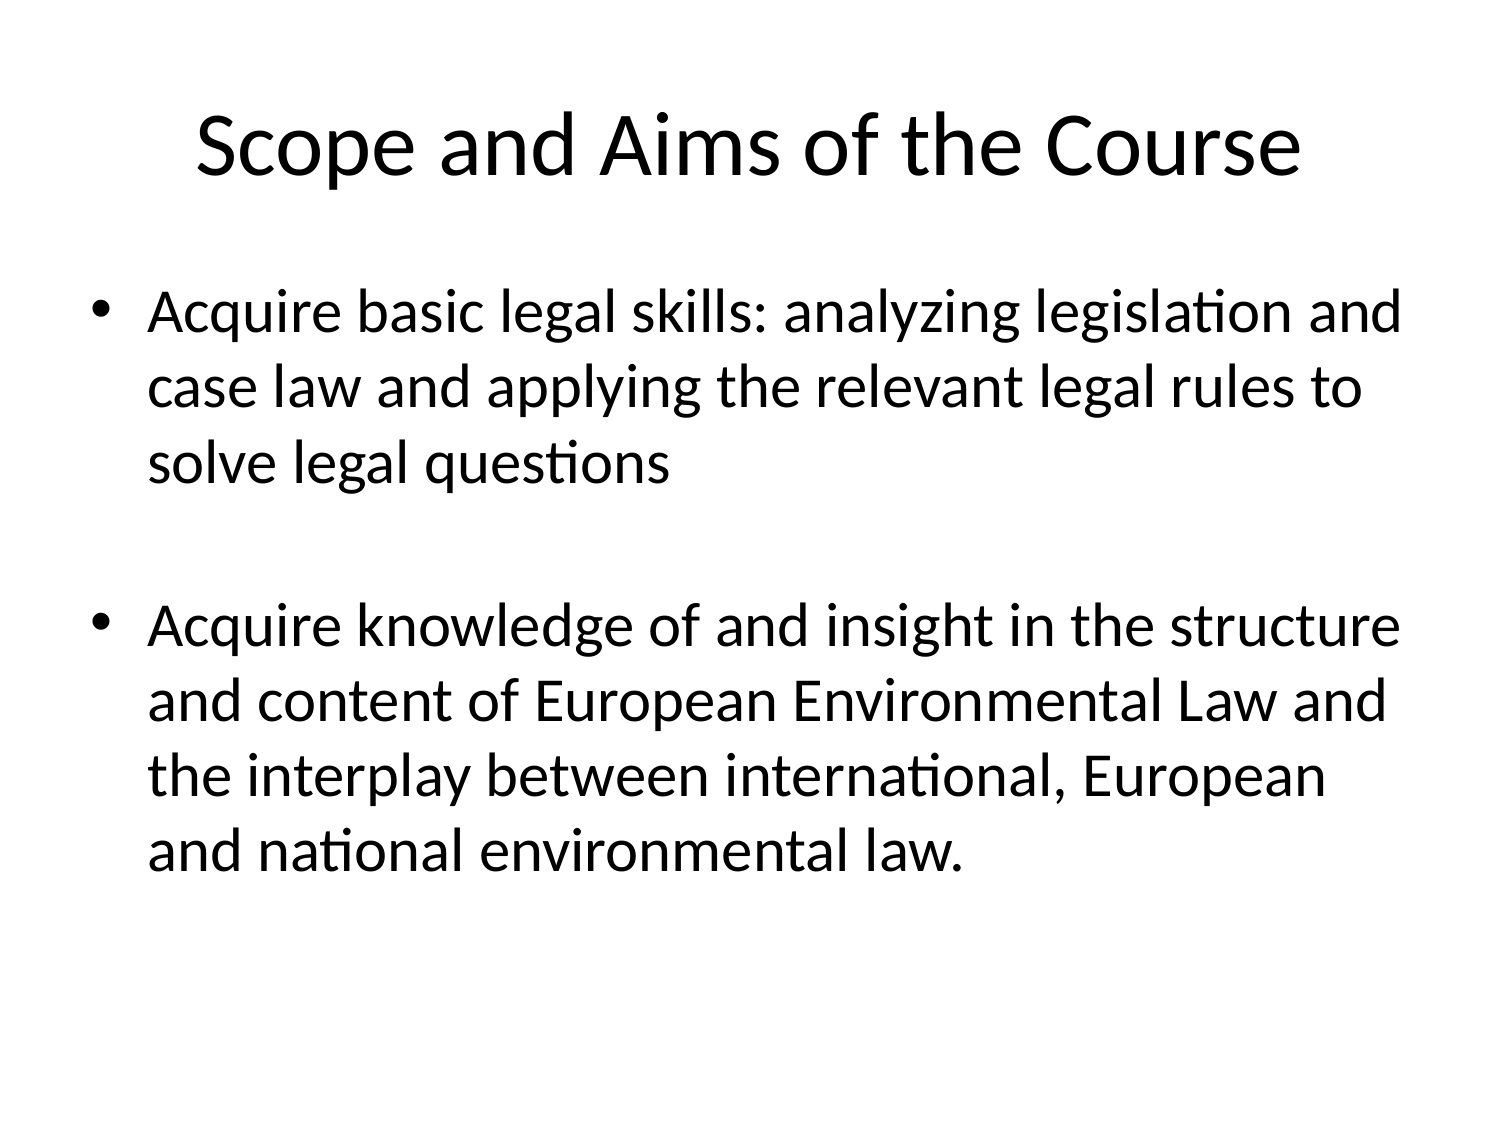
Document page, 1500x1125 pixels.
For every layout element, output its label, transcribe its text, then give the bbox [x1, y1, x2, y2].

list Acquire basic legal skills: analyzing legislation and case law and applying the relevant legal rules to solve legal questions Acquire knowledge of and insight in the structure and content of European Environmental Law and the interplay between international, European and national environmental law. [75, 262, 1425, 1005]
title Scope and Aims of the Course [75, 45, 1425, 233]
